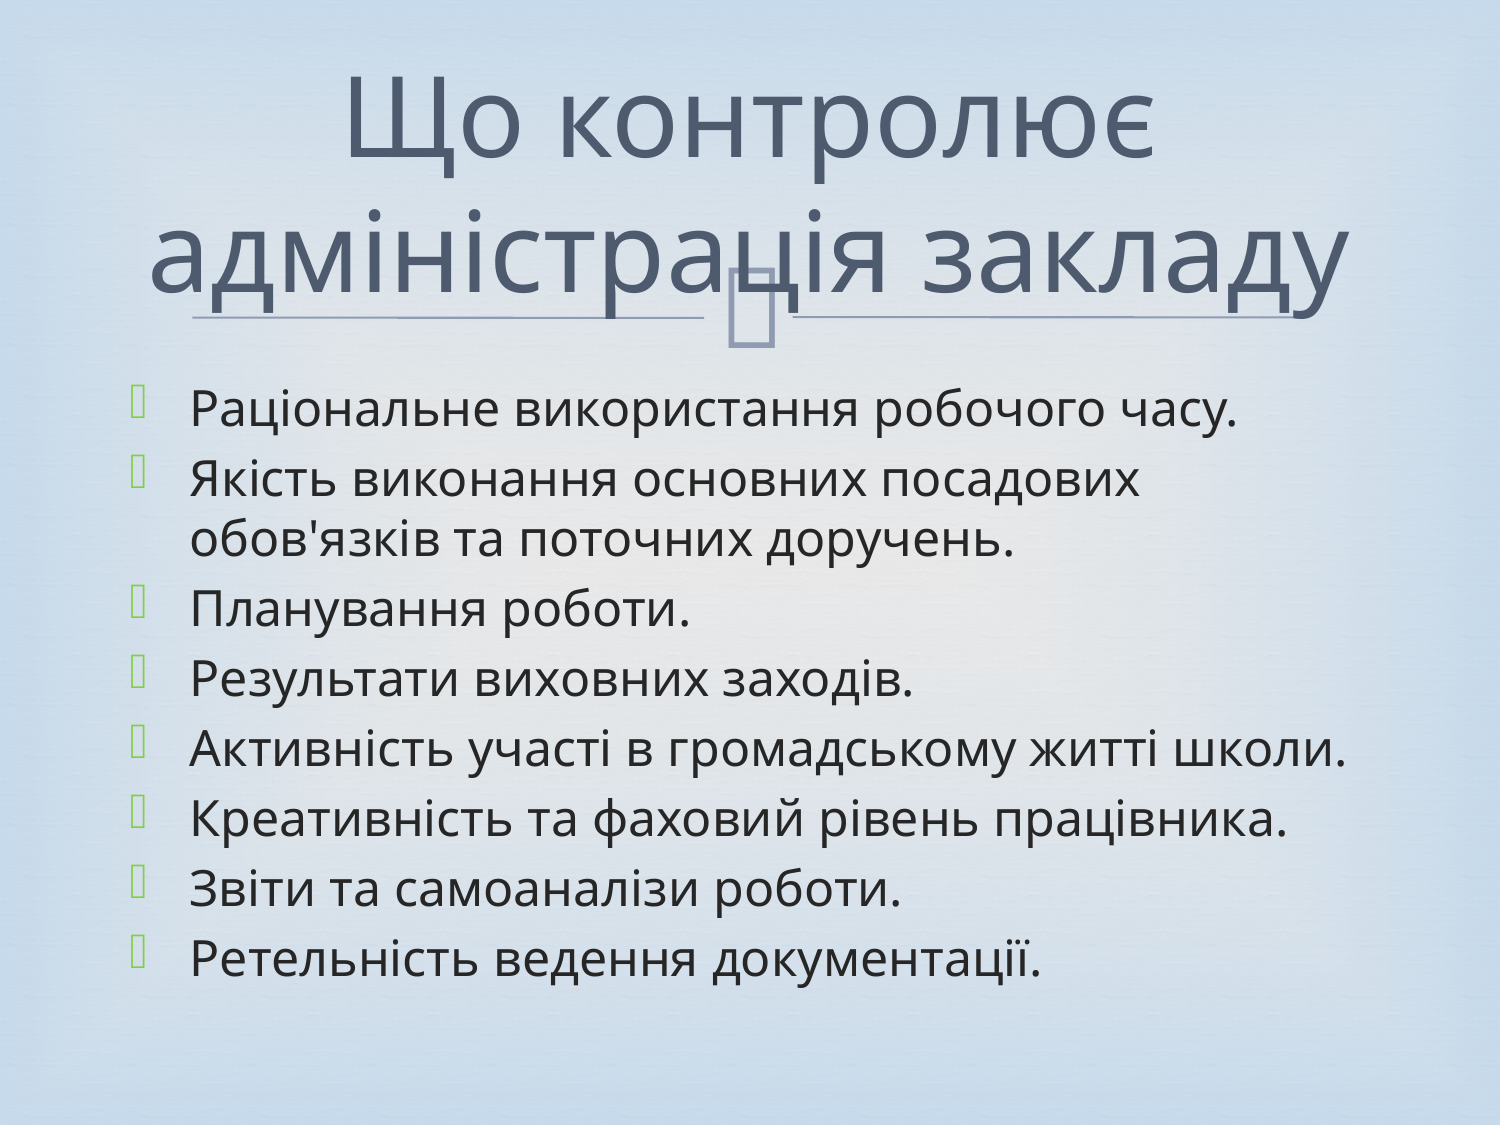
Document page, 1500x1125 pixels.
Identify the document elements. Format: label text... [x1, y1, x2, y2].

title Що контролює адміністрація закладу [112, 93, 1386, 267]
list Раціональне використання робочого часу. Якість виконання основних посадових обов'язків та поточних доручень. Планування роботи. Результати виховних заходів. Активність участі в громадському житті школи. Креативність та фаховий рівень працівника. Звіти та самоаналізи роботи. Ретельність ведення документації. [114, 368, 1386, 1005]
